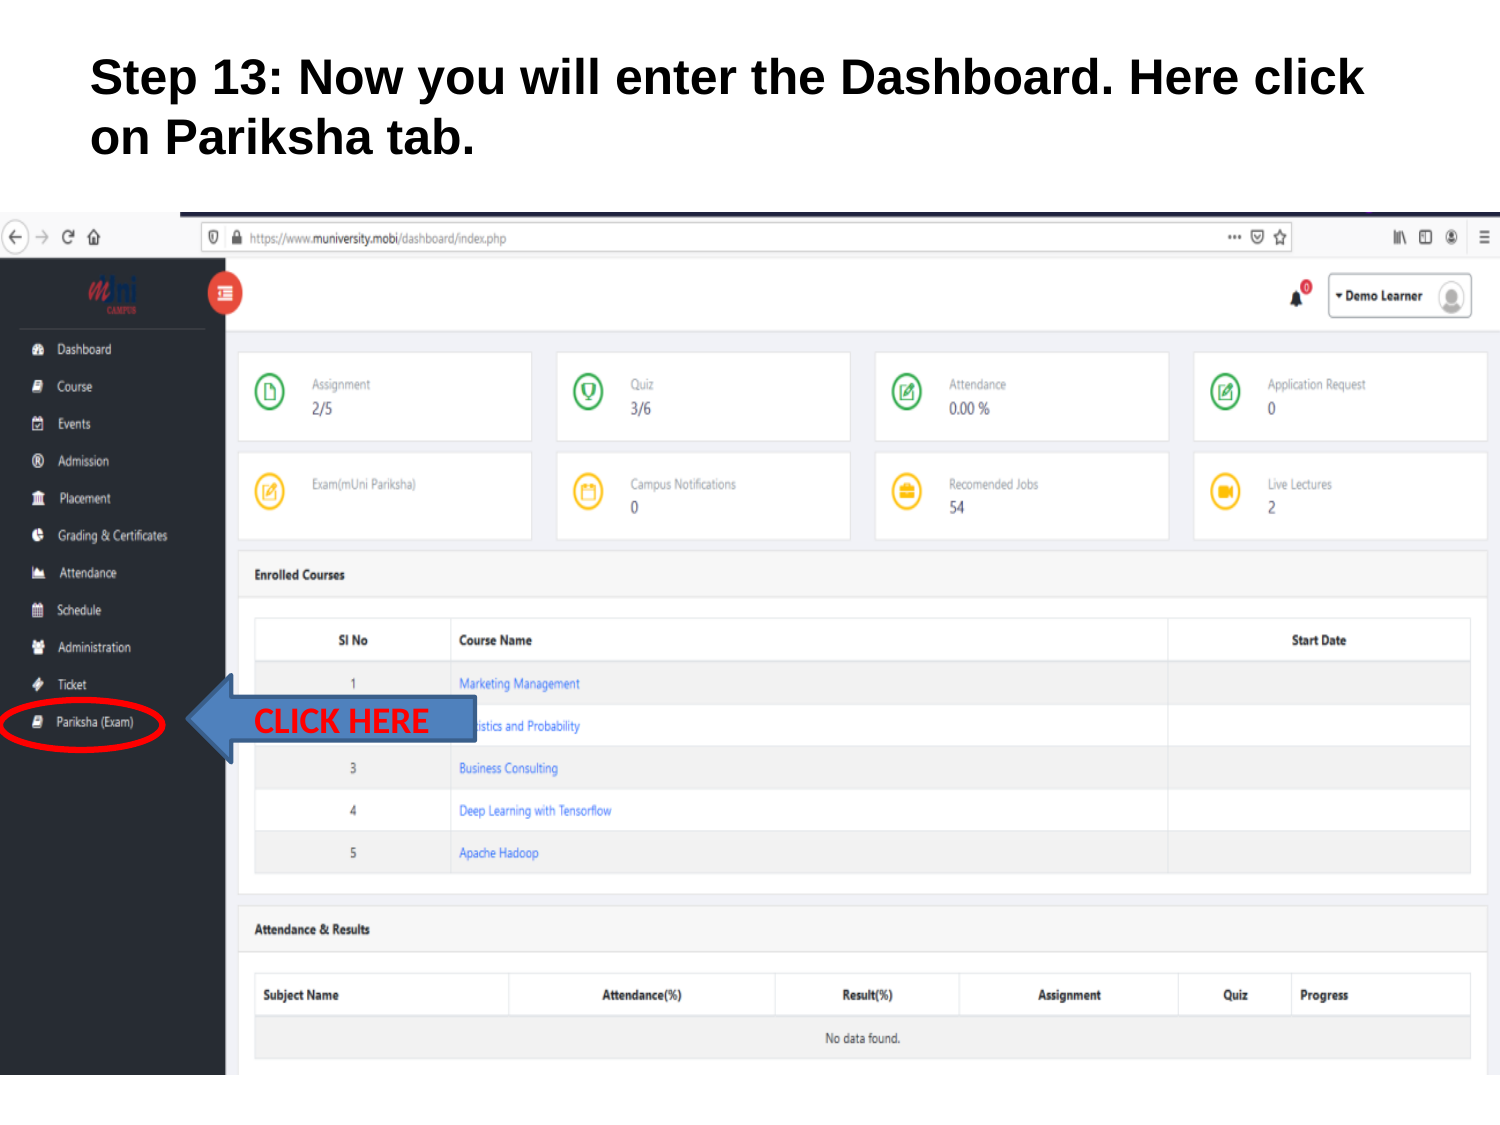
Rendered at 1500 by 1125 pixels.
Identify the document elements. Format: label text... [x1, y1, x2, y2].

text_box Step 13: Now you will enter the Dashboard. Here click on Pariksha tab. [74, 37, 1413, 173]
picture [0, 212, 1500, 1076]
